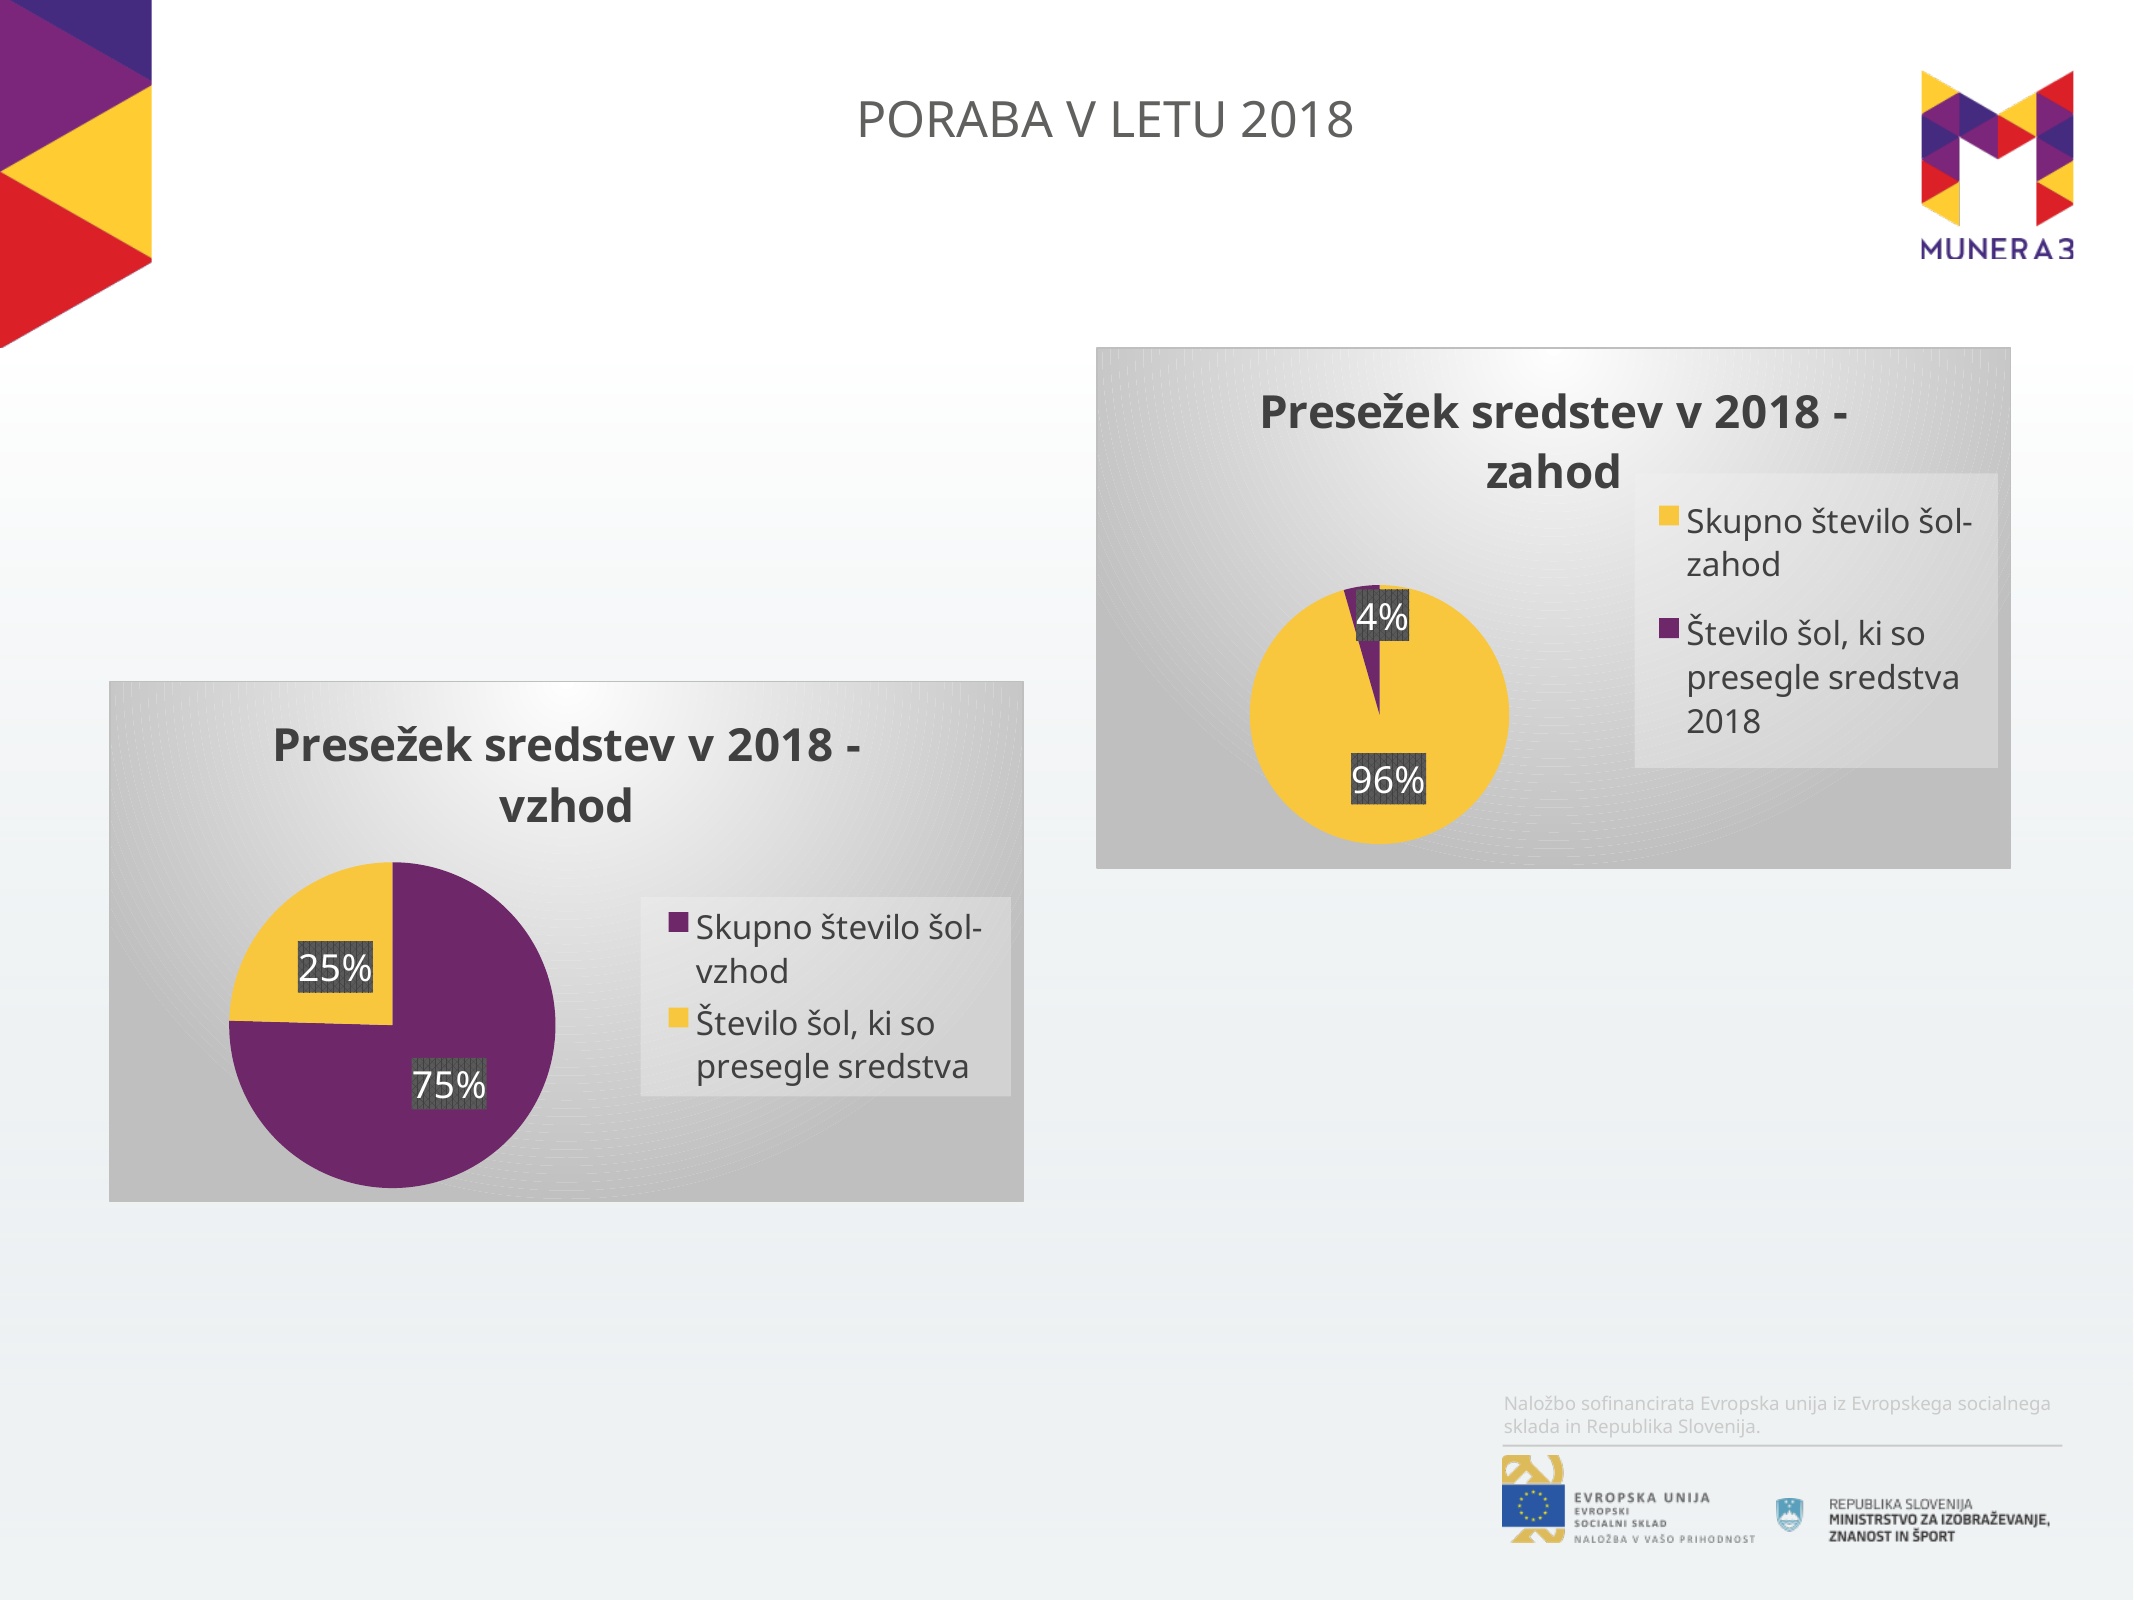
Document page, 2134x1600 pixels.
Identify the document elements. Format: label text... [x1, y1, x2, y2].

picture [0, 0, 152, 348]
text_box Naložbo sofinancirata Evropska unija iz Evropskega socialnega sklada in Republika Slovenija. [1495, 1383, 2072, 1446]
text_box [1502, 1455, 2051, 1544]
text_box [127, 258, 1994, 1302]
picture [1921, 70, 2074, 259]
chart [108, 680, 1025, 1203]
chart [1096, 346, 2012, 869]
text_box [0, 0, 2134, 1600]
text_box PORABA V LETU 2018 [372, 78, 1839, 191]
